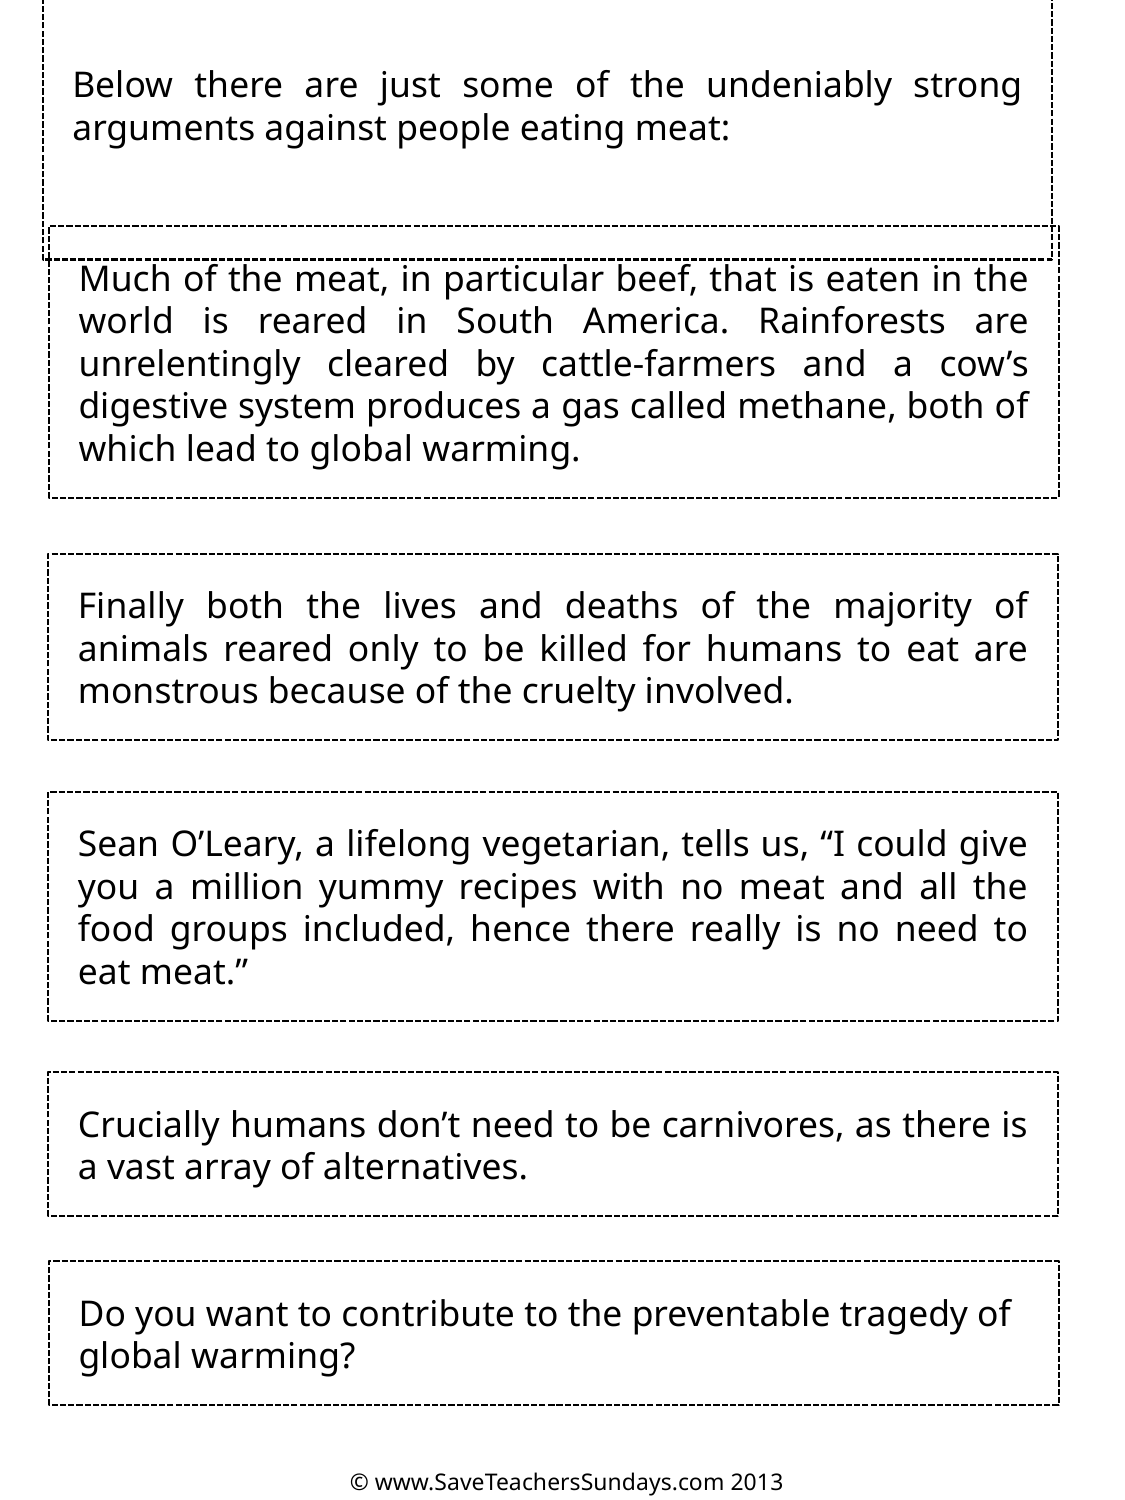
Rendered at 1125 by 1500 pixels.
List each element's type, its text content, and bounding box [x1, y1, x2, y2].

text_box Sean O’Leary, a lifelong vegetarian, tells us, “I could give you a million yummy recipes with no meat and all the food groups included, hence there really is no need to eat meat.” [48, 791, 1058, 1021]
text_box © www.SaveTeachersSundays.com 2013 [335, 1460, 799, 1500]
text_box Crucially humans don’t need to be carnivores, as there is a vast array of alternatives. [48, 1072, 1058, 1217]
text_box Do you want to contribute to the preventable tragedy of global warming? [48, 1261, 1059, 1406]
text_box Much of the meat, in particular beef, that is eaten in the world is reared in South America. Rainforests are unrelentingly cleared by cattle-farmers and a cow’s digestive system produces a gas called methane, both of which lead to global warming. [48, 226, 1059, 498]
title Below there are just some of the undeniably strong arguments against people eating meat: [42, 0, 1053, 260]
text_box Finally both the lives and deaths of the majority of animals reared only to be killed for humans to eat are monstrous because of the cruelty involved. [48, 553, 1058, 741]
